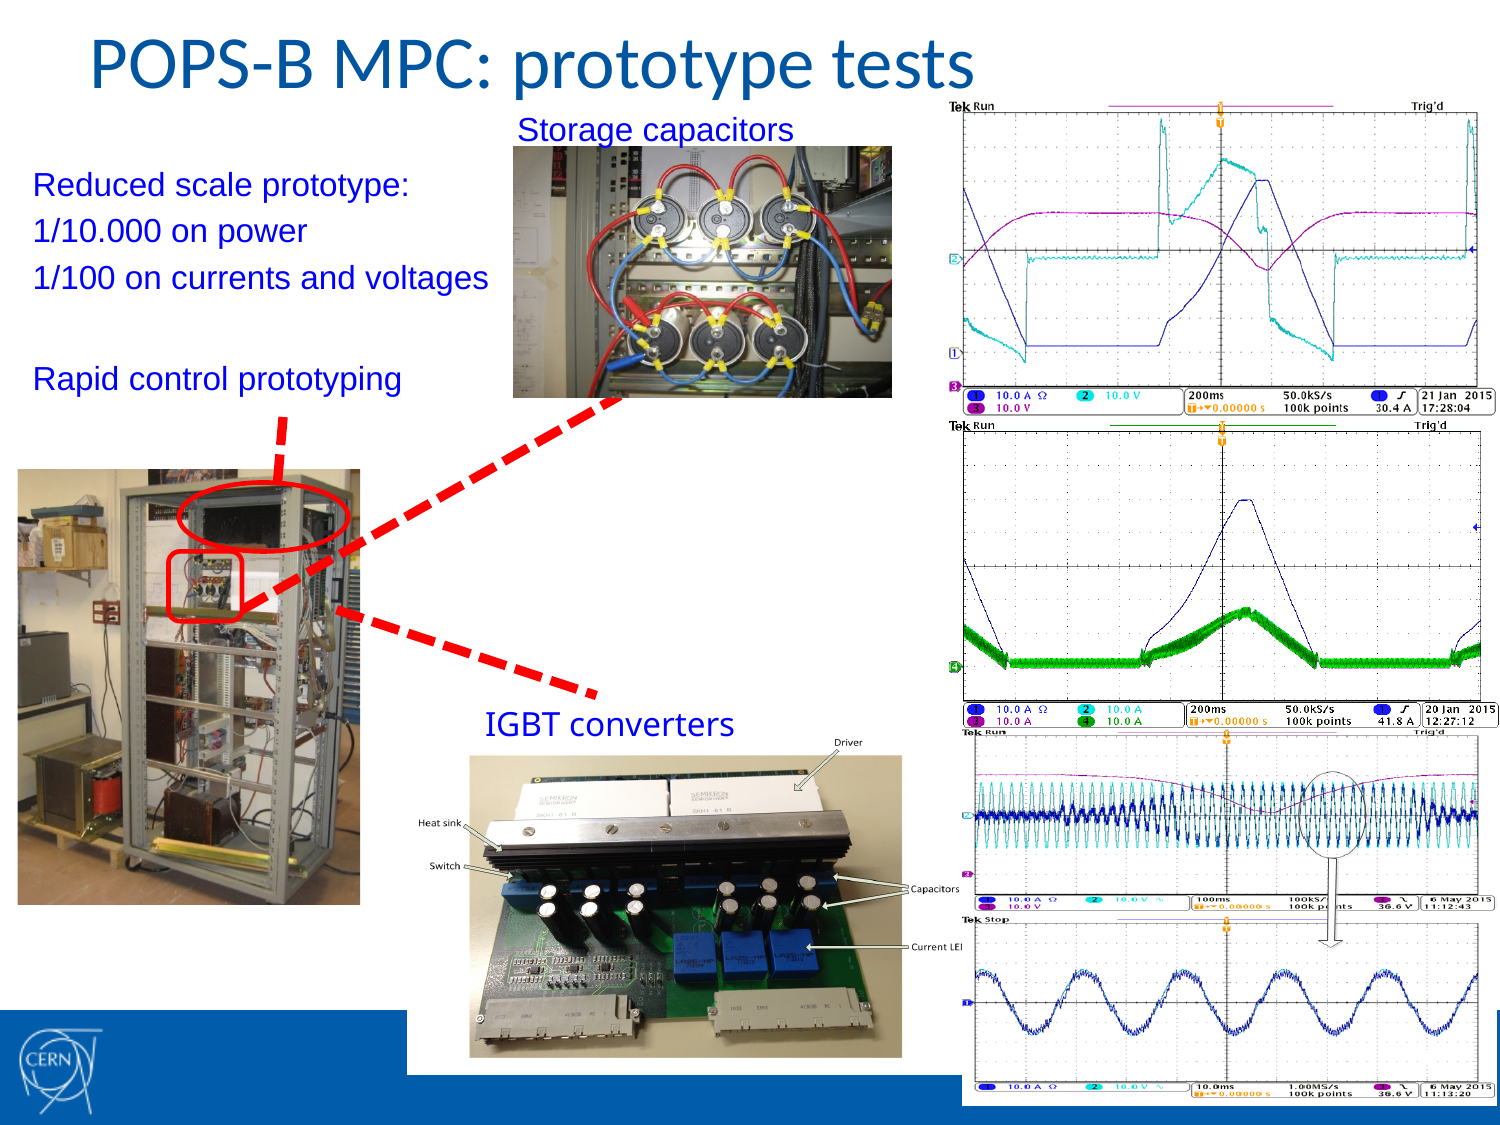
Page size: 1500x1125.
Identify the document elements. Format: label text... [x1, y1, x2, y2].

picture [962, 729, 1497, 1107]
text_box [168, 100, 951, 622]
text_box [336, 609, 953, 1076]
picture [949, 420, 1500, 742]
text_box POPS-B MPC: prototype tests [75, 6, 1486, 119]
text_box Reduced scale prototype: 1/10.000 on power 1/100 on currents and voltages [17, 155, 159, 319]
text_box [17, 349, 159, 552]
picture [17, 562, 328, 906]
picture [961, 101, 1497, 411]
